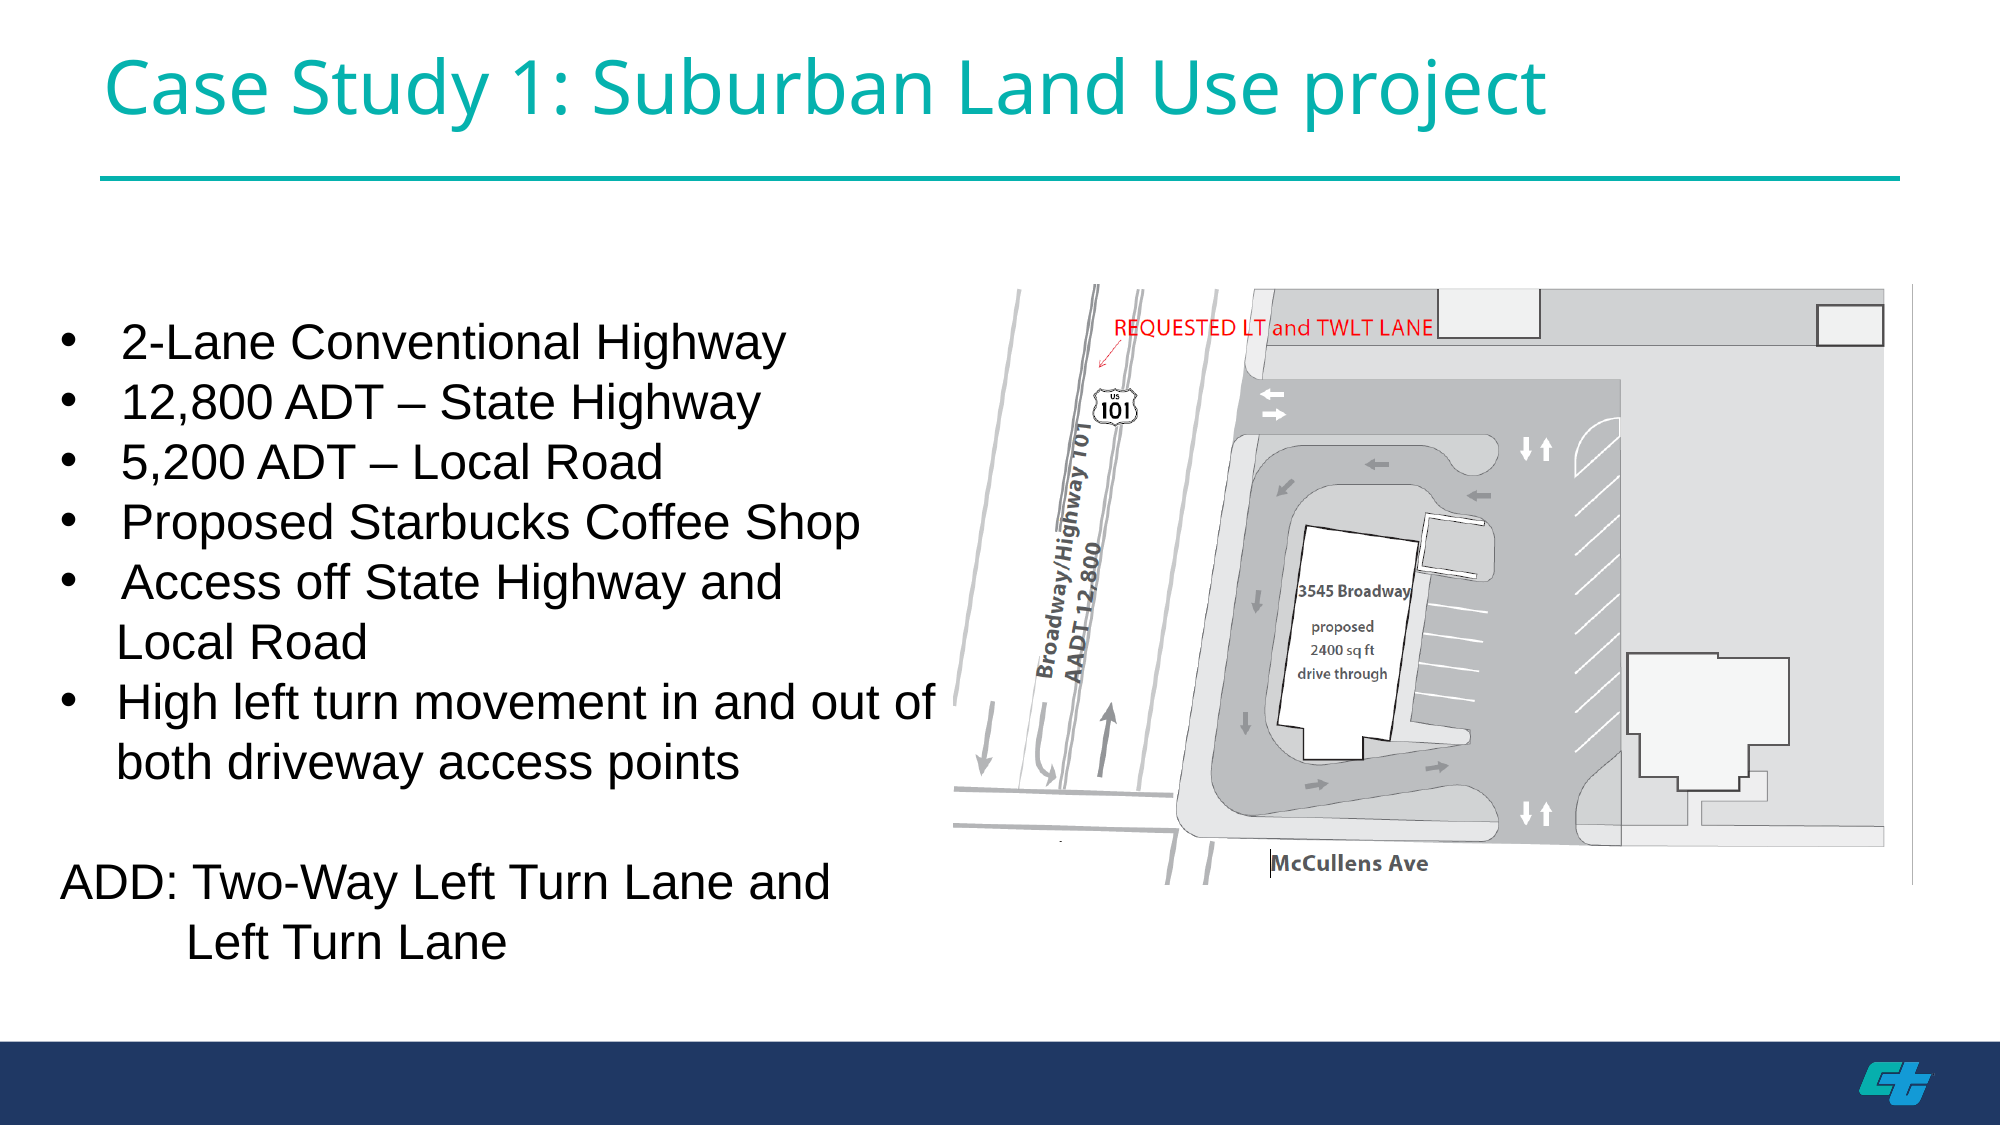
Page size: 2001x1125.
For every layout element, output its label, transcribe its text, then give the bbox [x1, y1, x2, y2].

picture [1858, 1060, 1942, 1107]
picture [952, 284, 1913, 886]
text_box 2-Lane Conventional Highway 12,800 ADT – State Highway 5,200 ADT – Local Road Proposed Starbucks Coffee Shop Access off State Highway and Local Road High left turn movement in and out of both driveway access points ADD: Two-Way Left Turn Lane and Left Turn Lane [45, 301, 952, 1037]
title Case Study 1: Suburban Land Use project [88, 42, 1921, 152]
